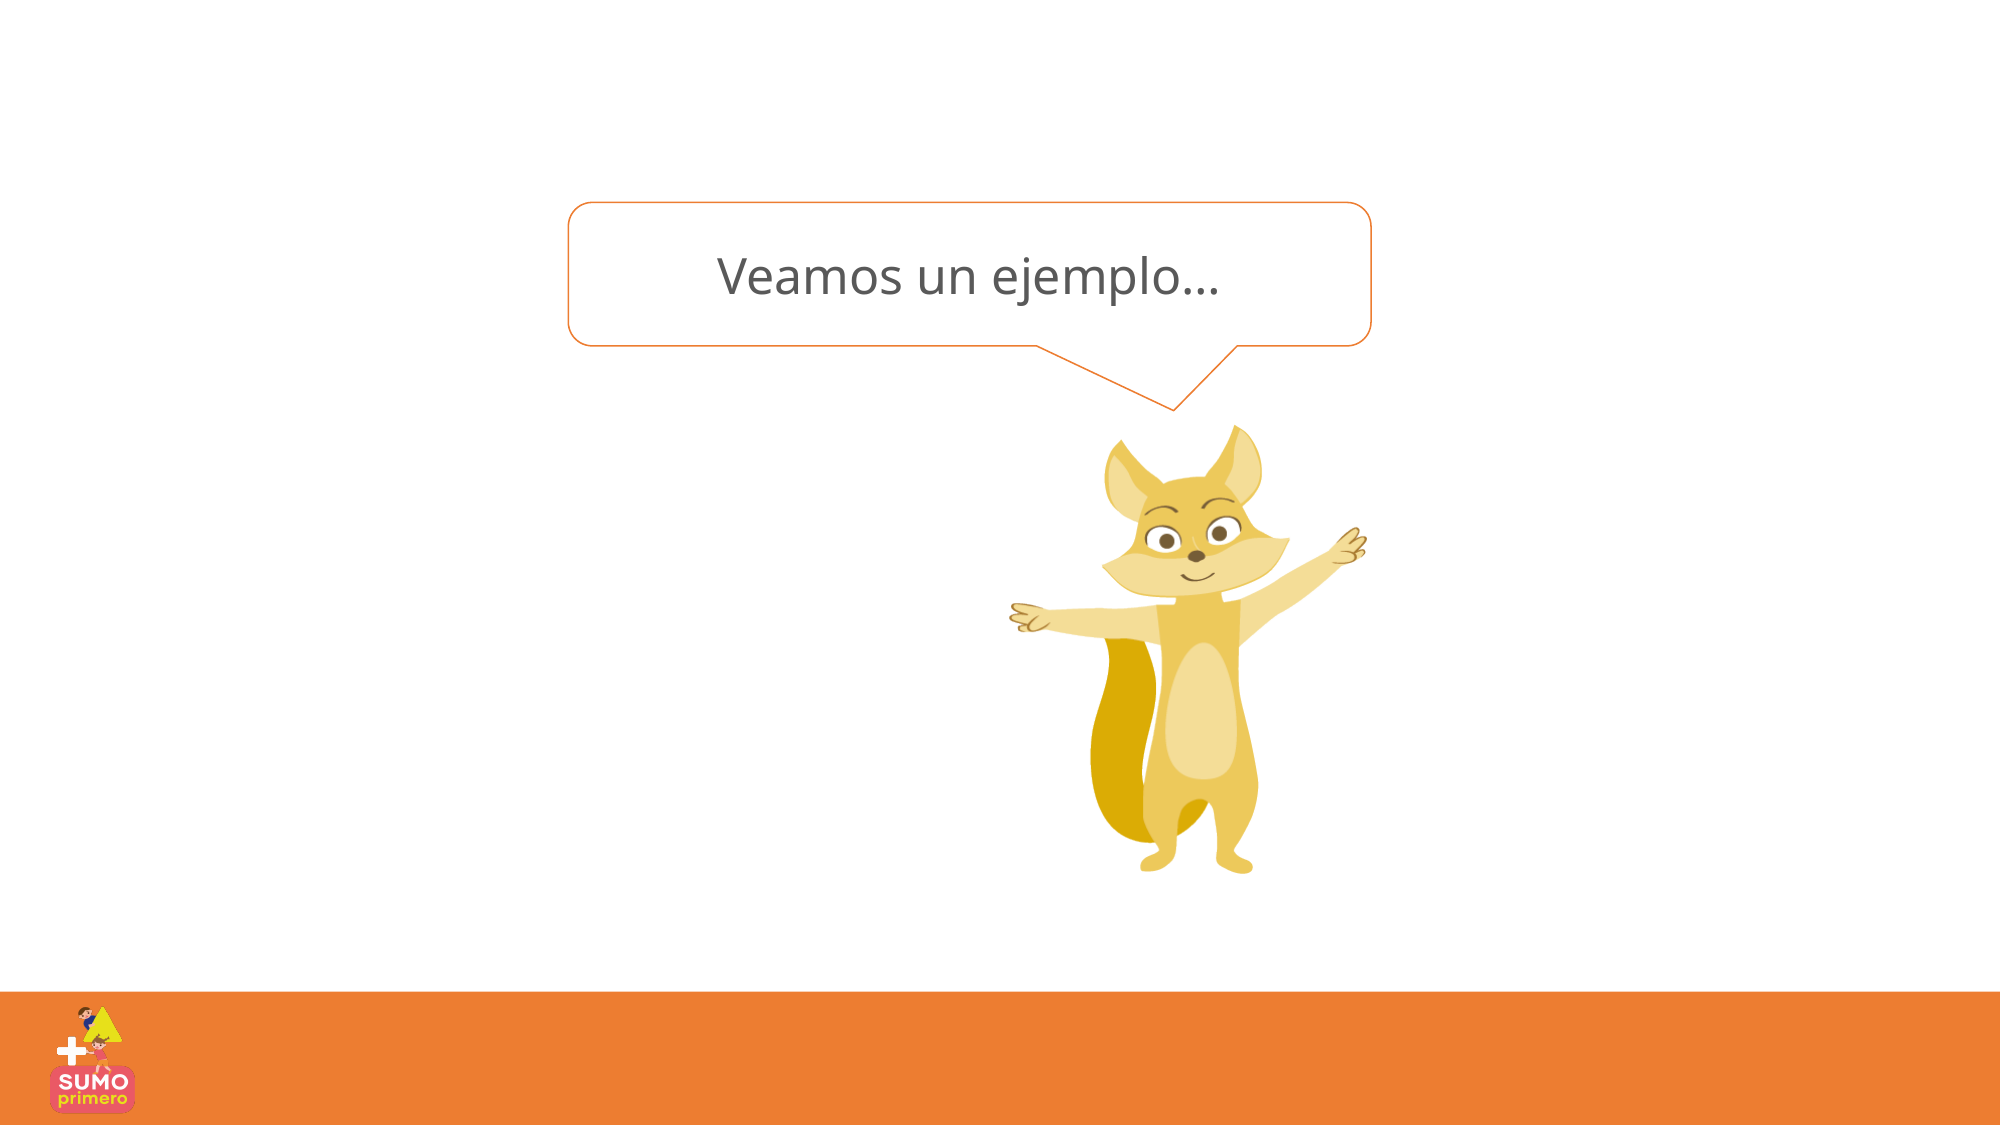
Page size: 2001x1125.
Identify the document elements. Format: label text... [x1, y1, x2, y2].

picture [47, 1003, 138, 1125]
picture [1005, 423, 1372, 877]
text_box Veamos un ejemplo… [568, 202, 1372, 411]
